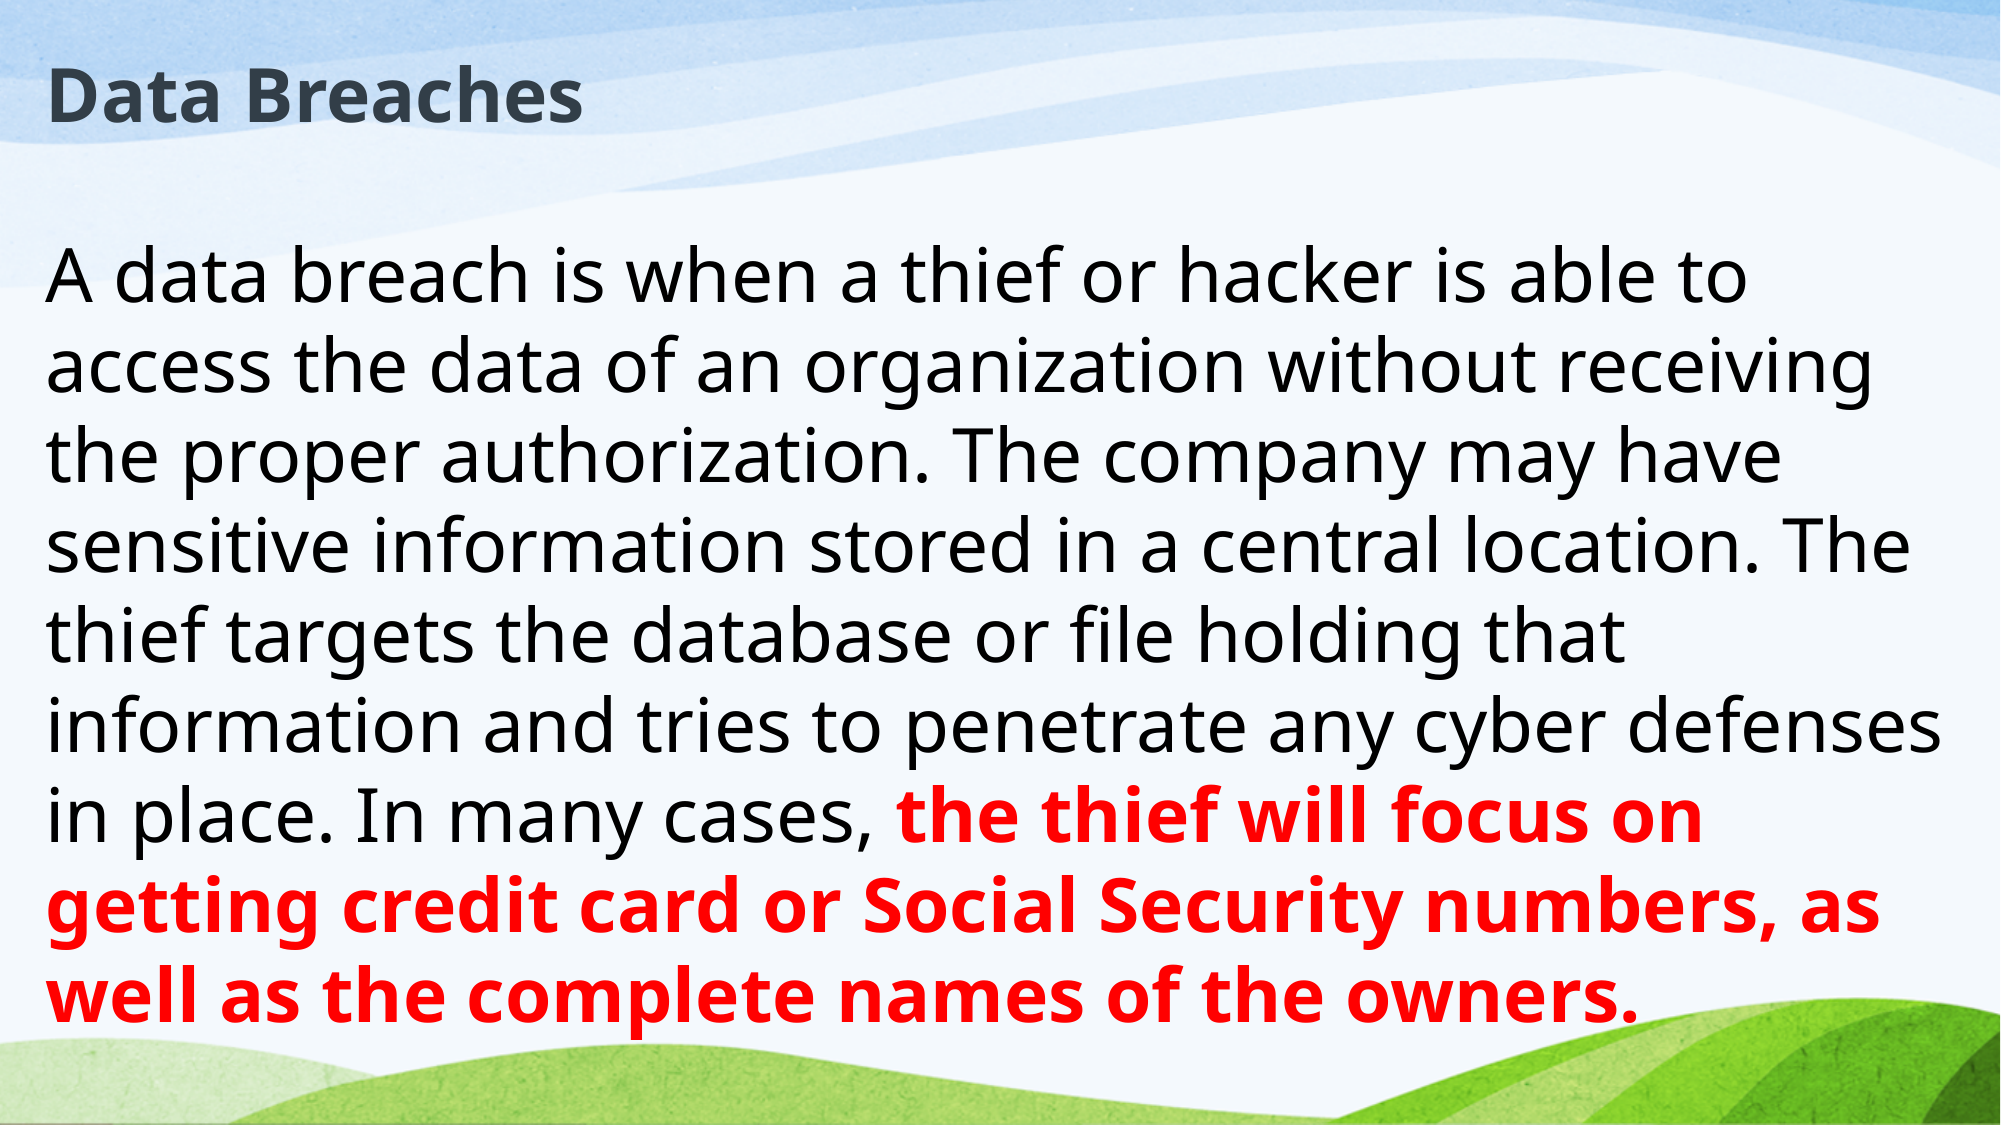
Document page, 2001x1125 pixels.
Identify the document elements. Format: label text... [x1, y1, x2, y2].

picture [0, 0, 2001, 1125]
text_box Data Breaches A data breach is when a thief or hacker is able to access the data of an organization without receiving the proper authorization. The company may have sensitive information stored in a central location. The thief targets the database or file holding that information and tries to penetrate any cyber defenses in place. In many cases, the thief will focus on getting credit card or Social Security numbers, as well as the complete names of the owners. [30, 40, 1984, 1045]
